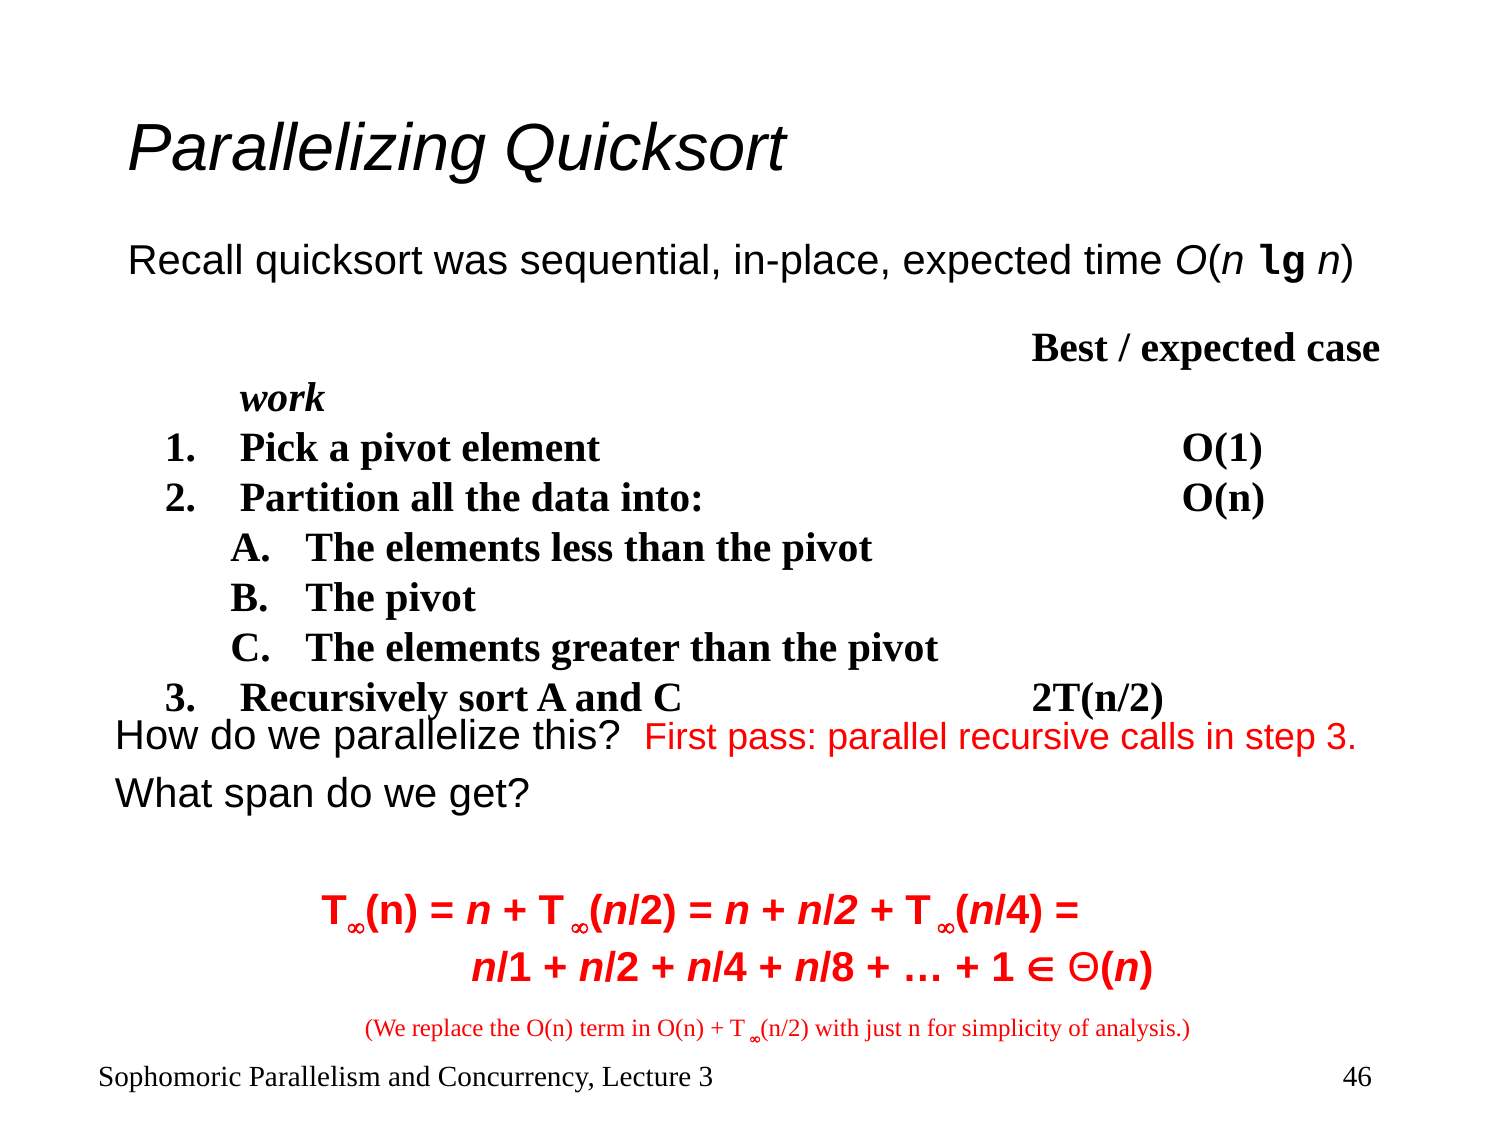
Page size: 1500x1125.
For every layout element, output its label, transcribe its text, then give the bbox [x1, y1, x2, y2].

slide_number 46 [1074, 1049, 1388, 1125]
title Parallelizing Quicksort [112, 49, 1388, 224]
text_box How do we parallelize this? First pass: parallel recursive calls in step 3. What span do we get? T(n) = n + T (n/2) = n + n/2 + T (n/4) = n/1 + n/2 + n/4 + n/8 + … + 1  Θ(n) [99, 699, 1413, 1000]
list Recall quicksort was sequential, in-place, expected time O(n lg n) [112, 224, 1426, 313]
text_box (We replace the O(n) term in O(n) + T (n/2) with just n for simplicity of analysis.) [349, 1004, 1338, 1054]
footer Sophomoric Parallelism and Concurrency, Lecture 3 [74, 1049, 738, 1125]
text_box Best / expected case work Pick a pivot element O(1) Partition all the data into: O(n) The elements less than the pivot The pivot The elements greater than the pivot Recursively sort A and C 2T(n/2) [150, 312, 1450, 728]
